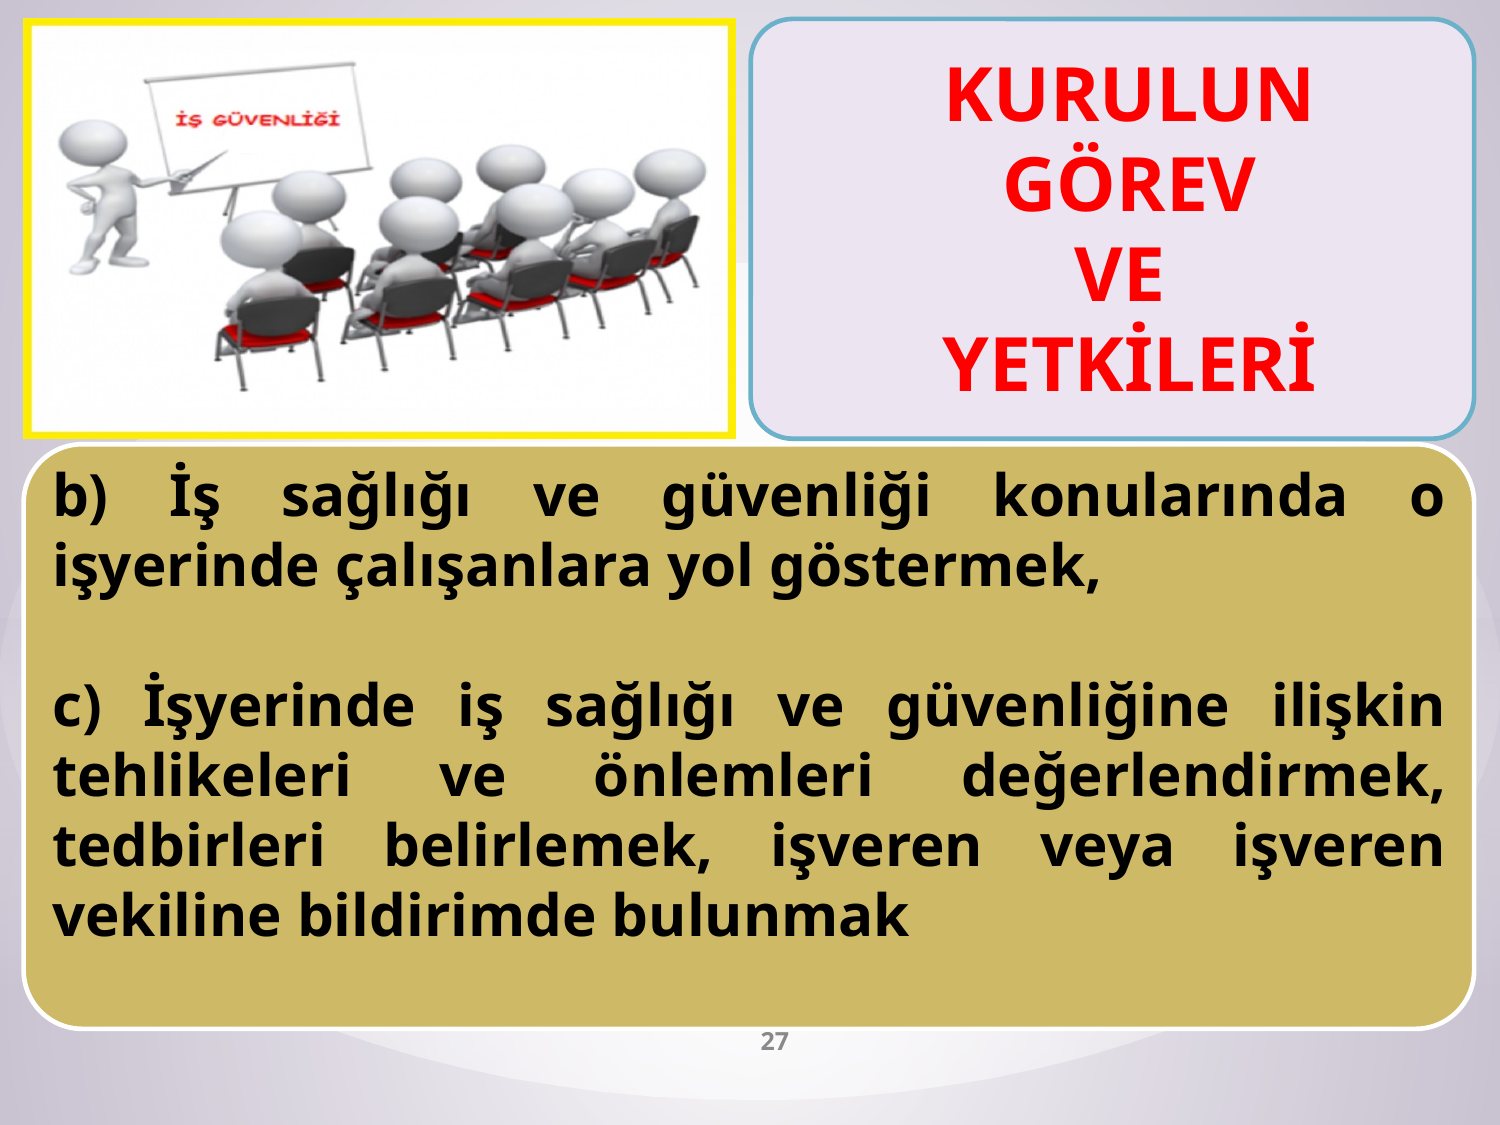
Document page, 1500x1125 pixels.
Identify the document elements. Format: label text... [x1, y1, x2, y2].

picture [23, 18, 736, 439]
text_box KURULUN GÖREV VE YETKİLERİ [803, 39, 1457, 415]
text_box [748, 16, 1477, 442]
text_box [23, 443, 1475, 1030]
slide_number 27 [624, 1036, 925, 1073]
